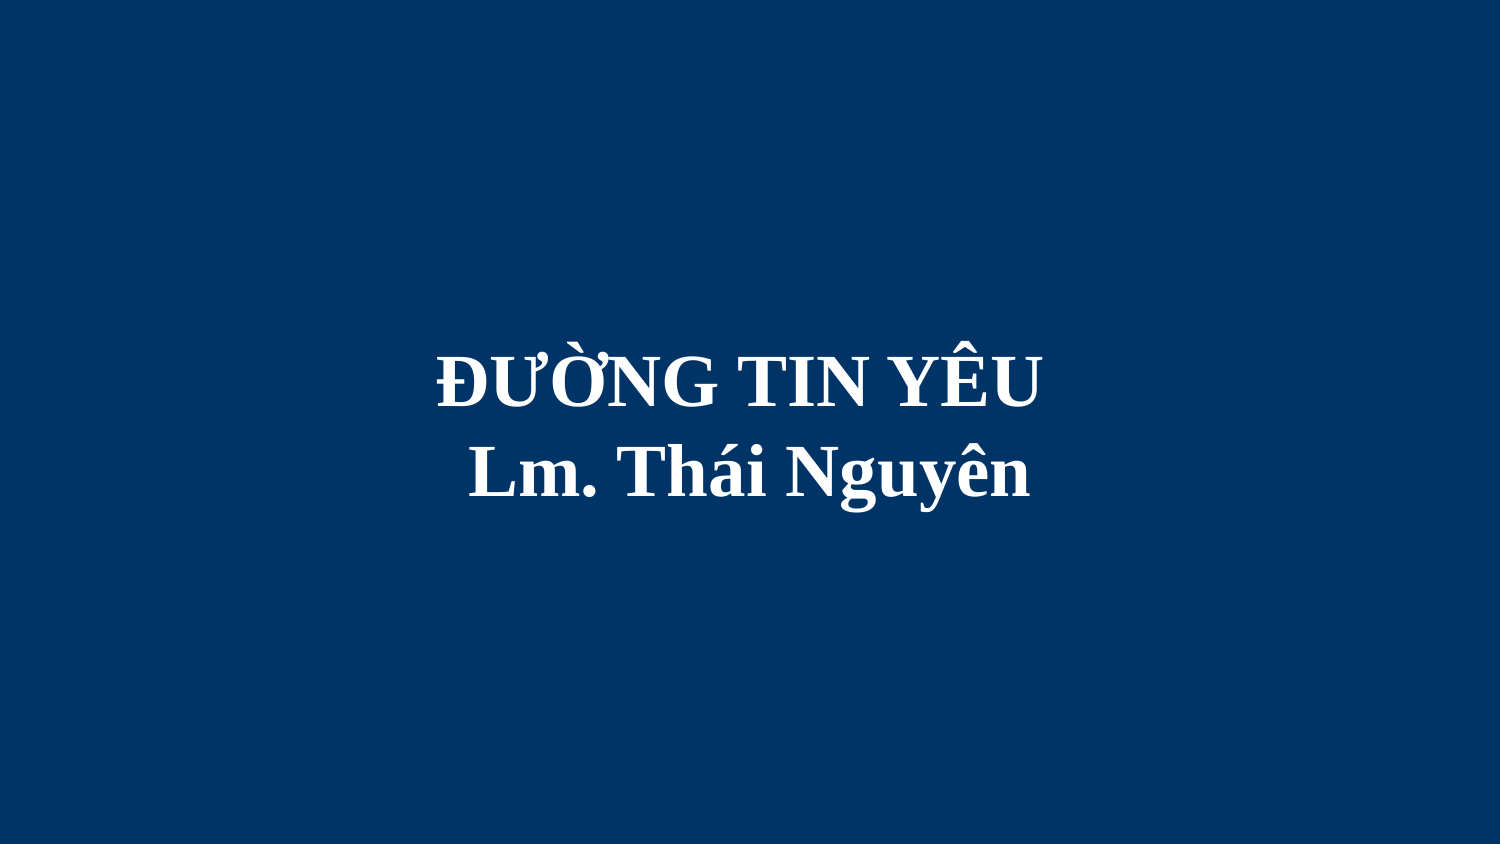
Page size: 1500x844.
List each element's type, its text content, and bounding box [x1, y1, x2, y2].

title ĐƯỜNG TIN YÊU Lm. Thái Nguyên [0, 0, 1500, 844]
